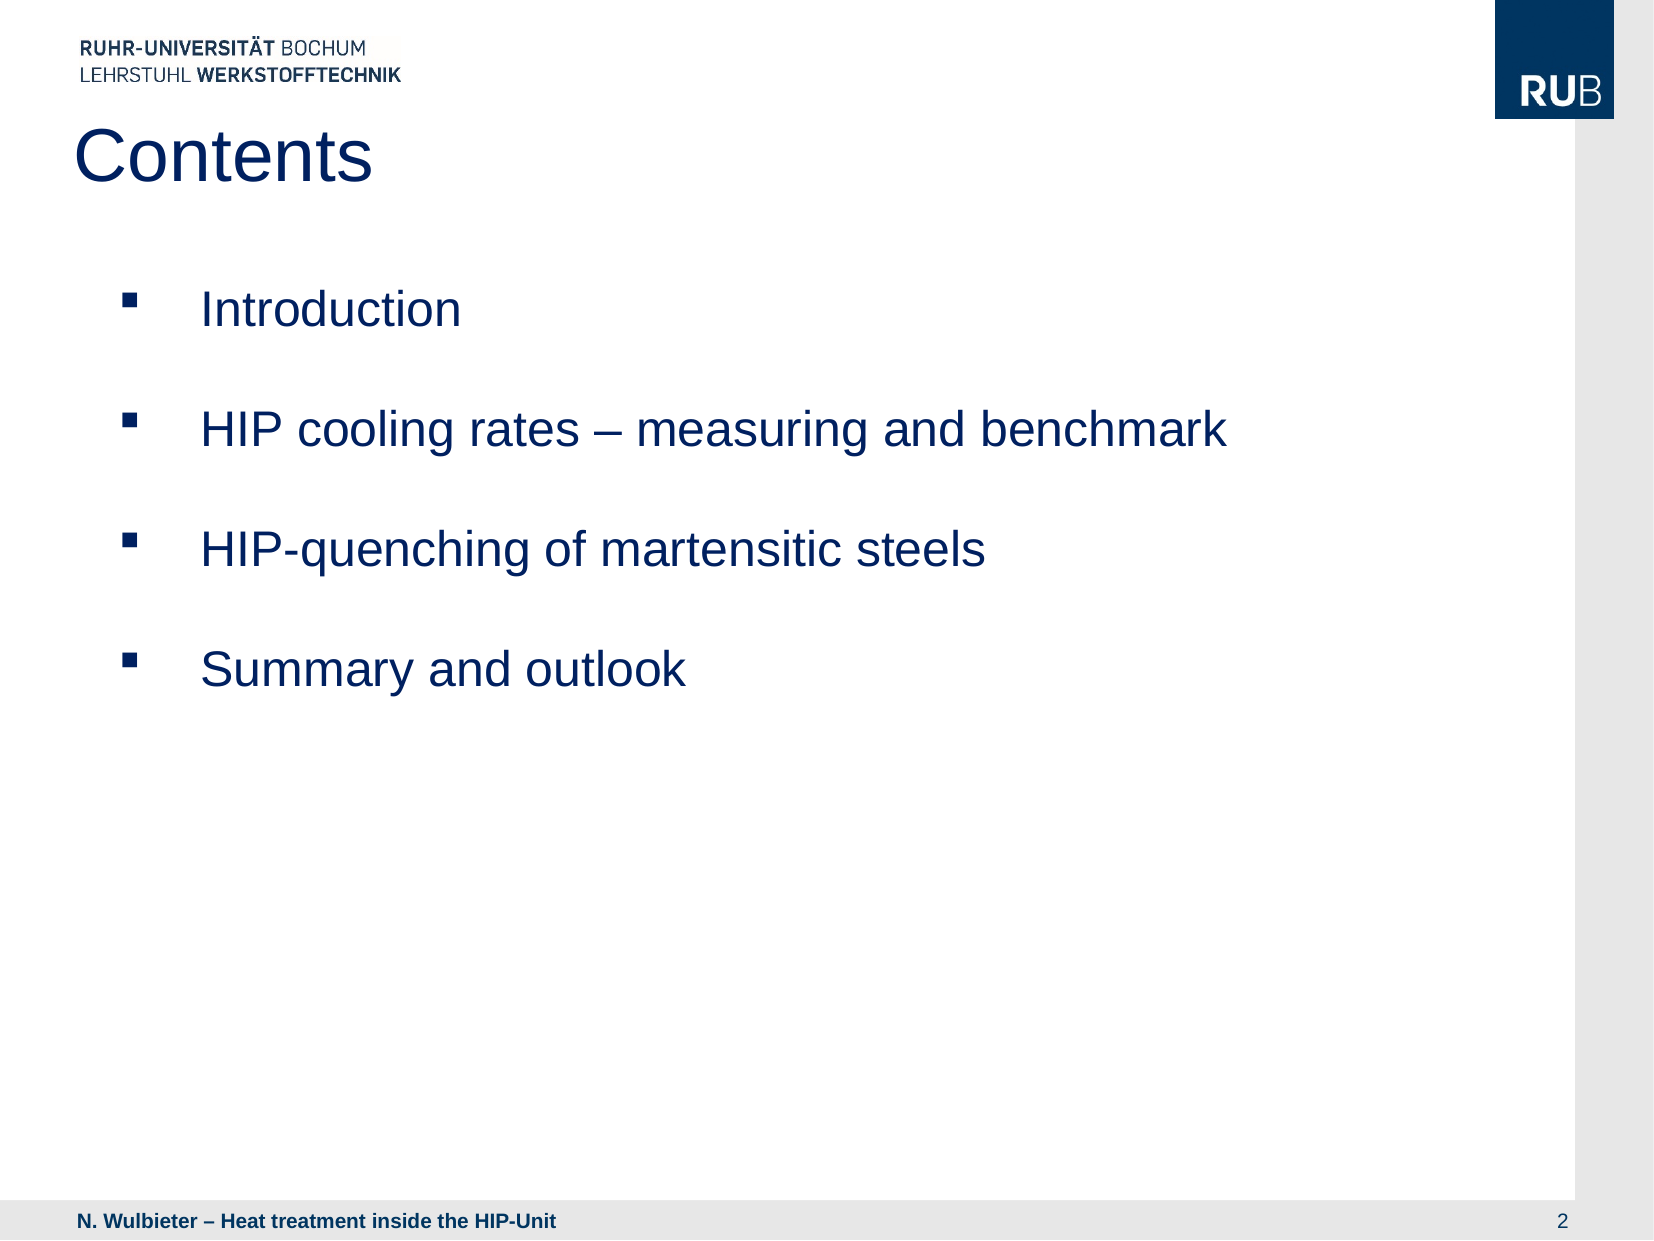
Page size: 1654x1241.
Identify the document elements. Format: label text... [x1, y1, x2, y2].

subtitle Introduction HIP cooling rates – measuring and benchmark HIP-quenching of martensitic steels Summary and outlook [103, 269, 1582, 1082]
picture [1495, 0, 1614, 119]
text_box Contents [58, 99, 632, 204]
picture [79, 36, 401, 82]
